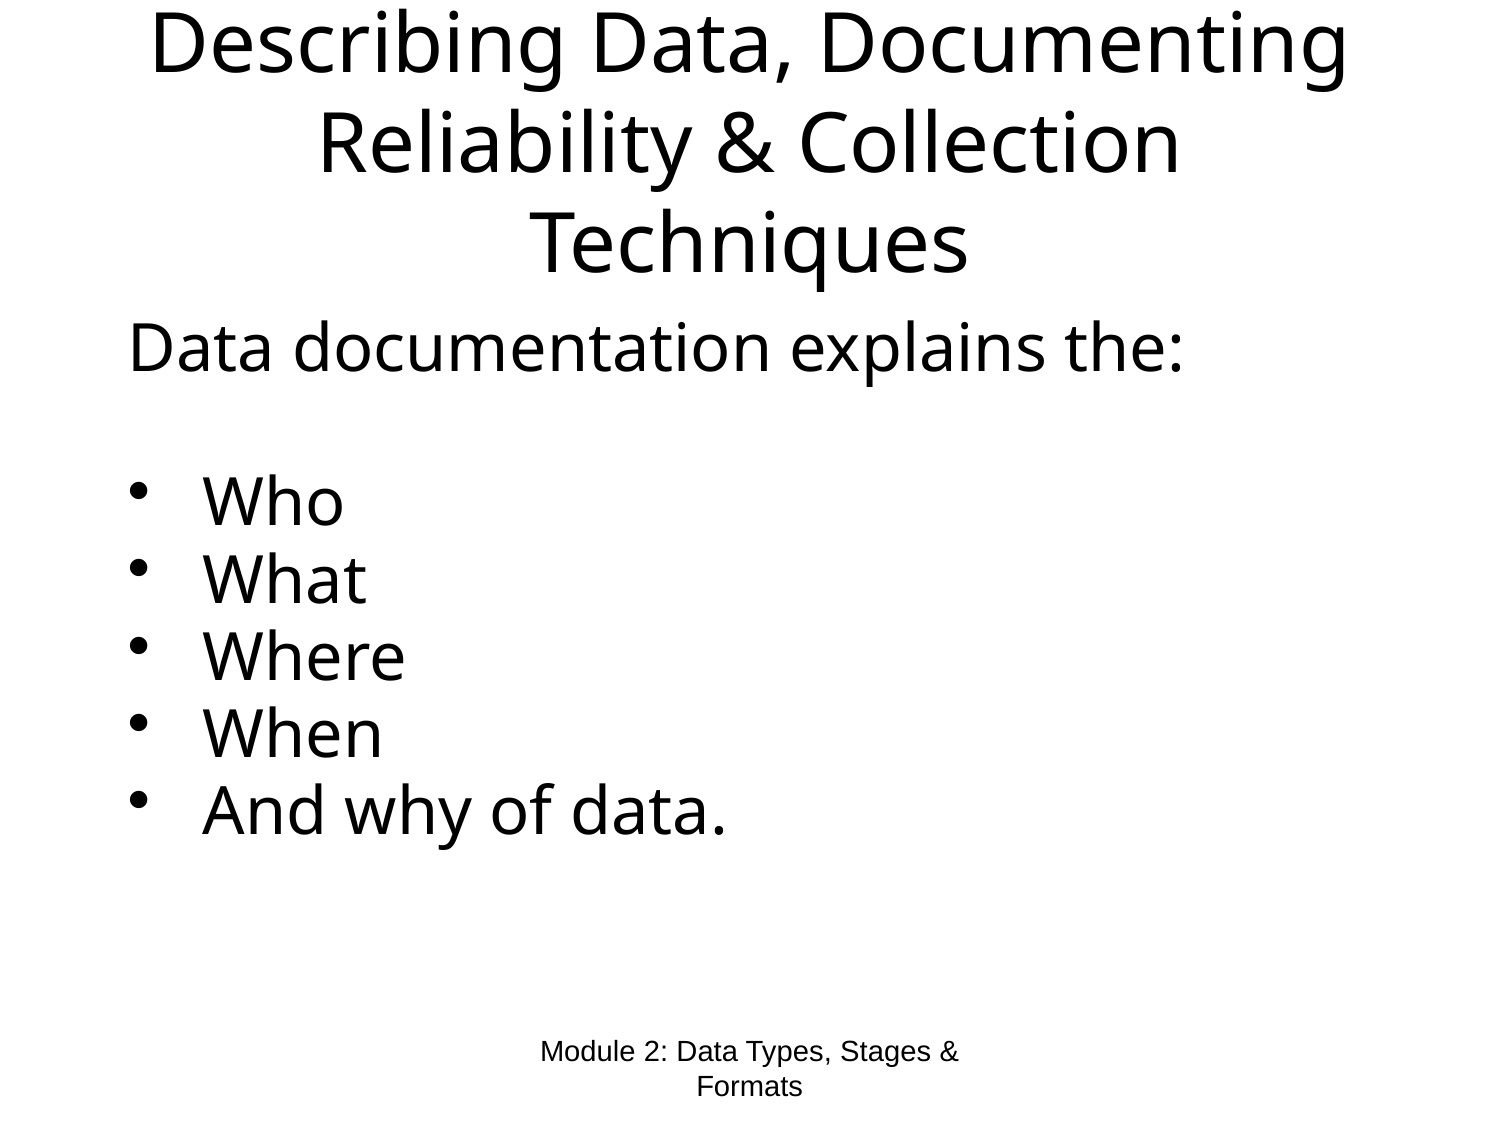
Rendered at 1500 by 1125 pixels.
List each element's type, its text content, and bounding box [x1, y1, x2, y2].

list Data documentation explains the: Who What Where When And why of data. [75, 312, 1425, 1055]
footer Module 2: Data Types, Stages & Formats [512, 1024, 988, 1103]
title Describing Data, Documenting Reliability & Collection Techniques [75, 45, 1425, 233]
